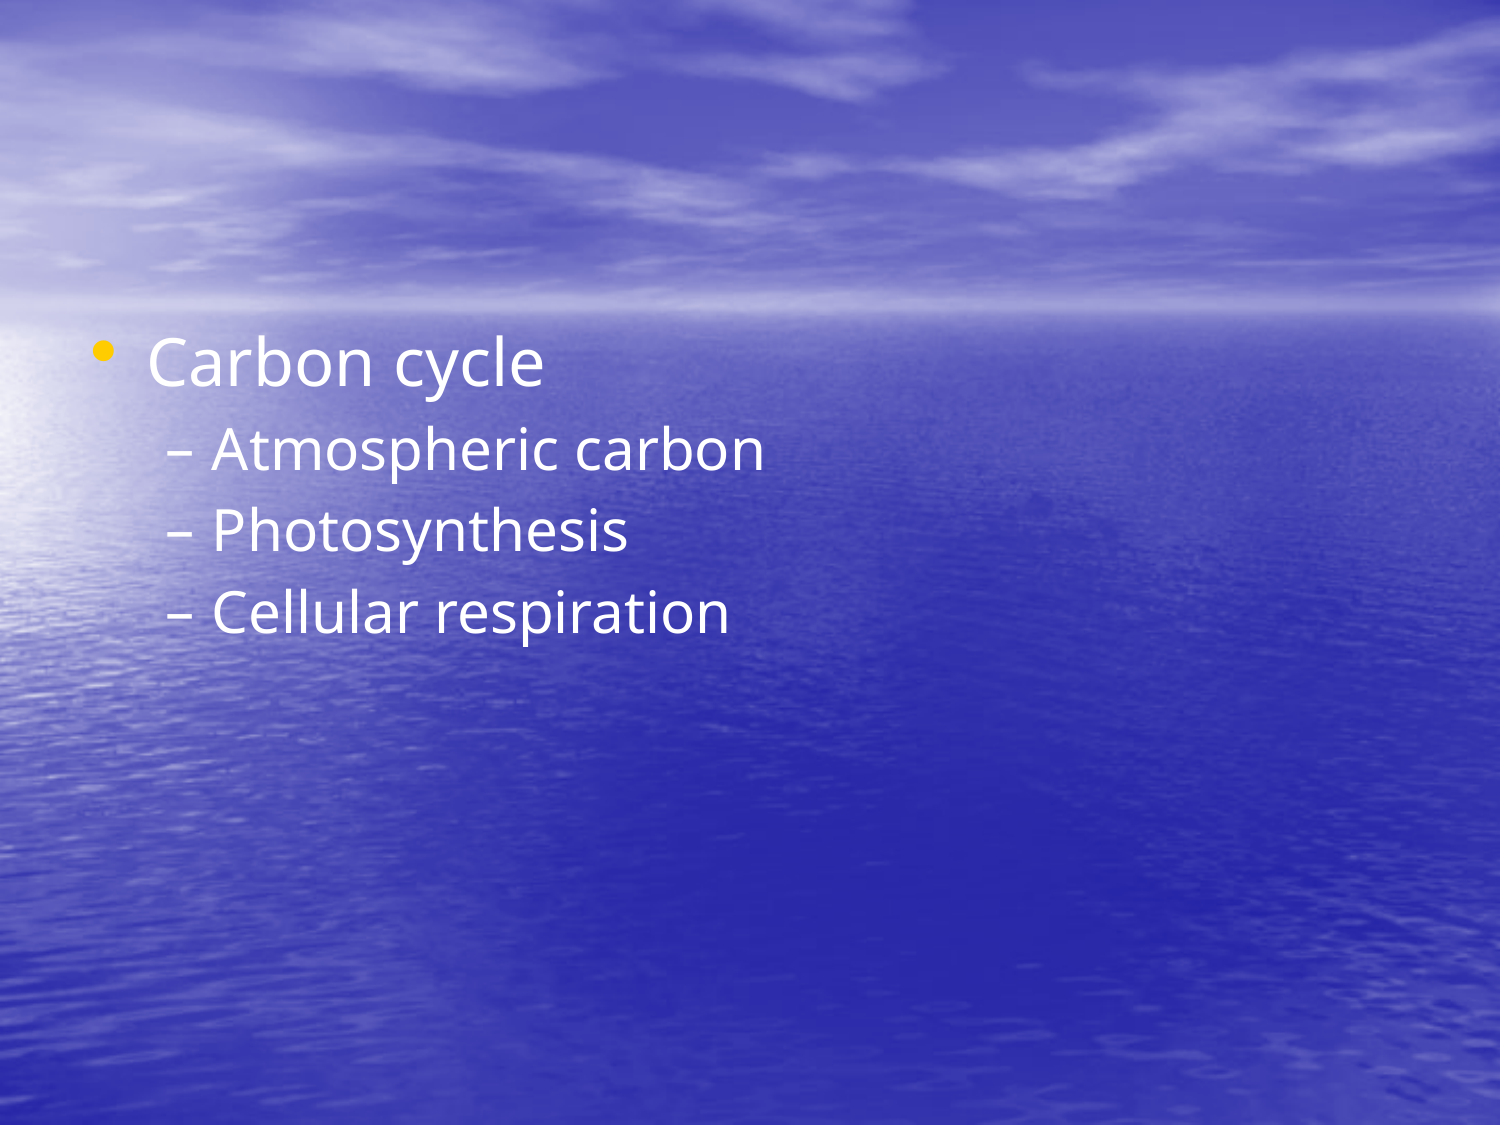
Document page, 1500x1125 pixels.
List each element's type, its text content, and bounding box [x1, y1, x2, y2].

list Carbon cycle Atmospheric carbon Photosynthesis Cellular respiration [74, 312, 1426, 988]
